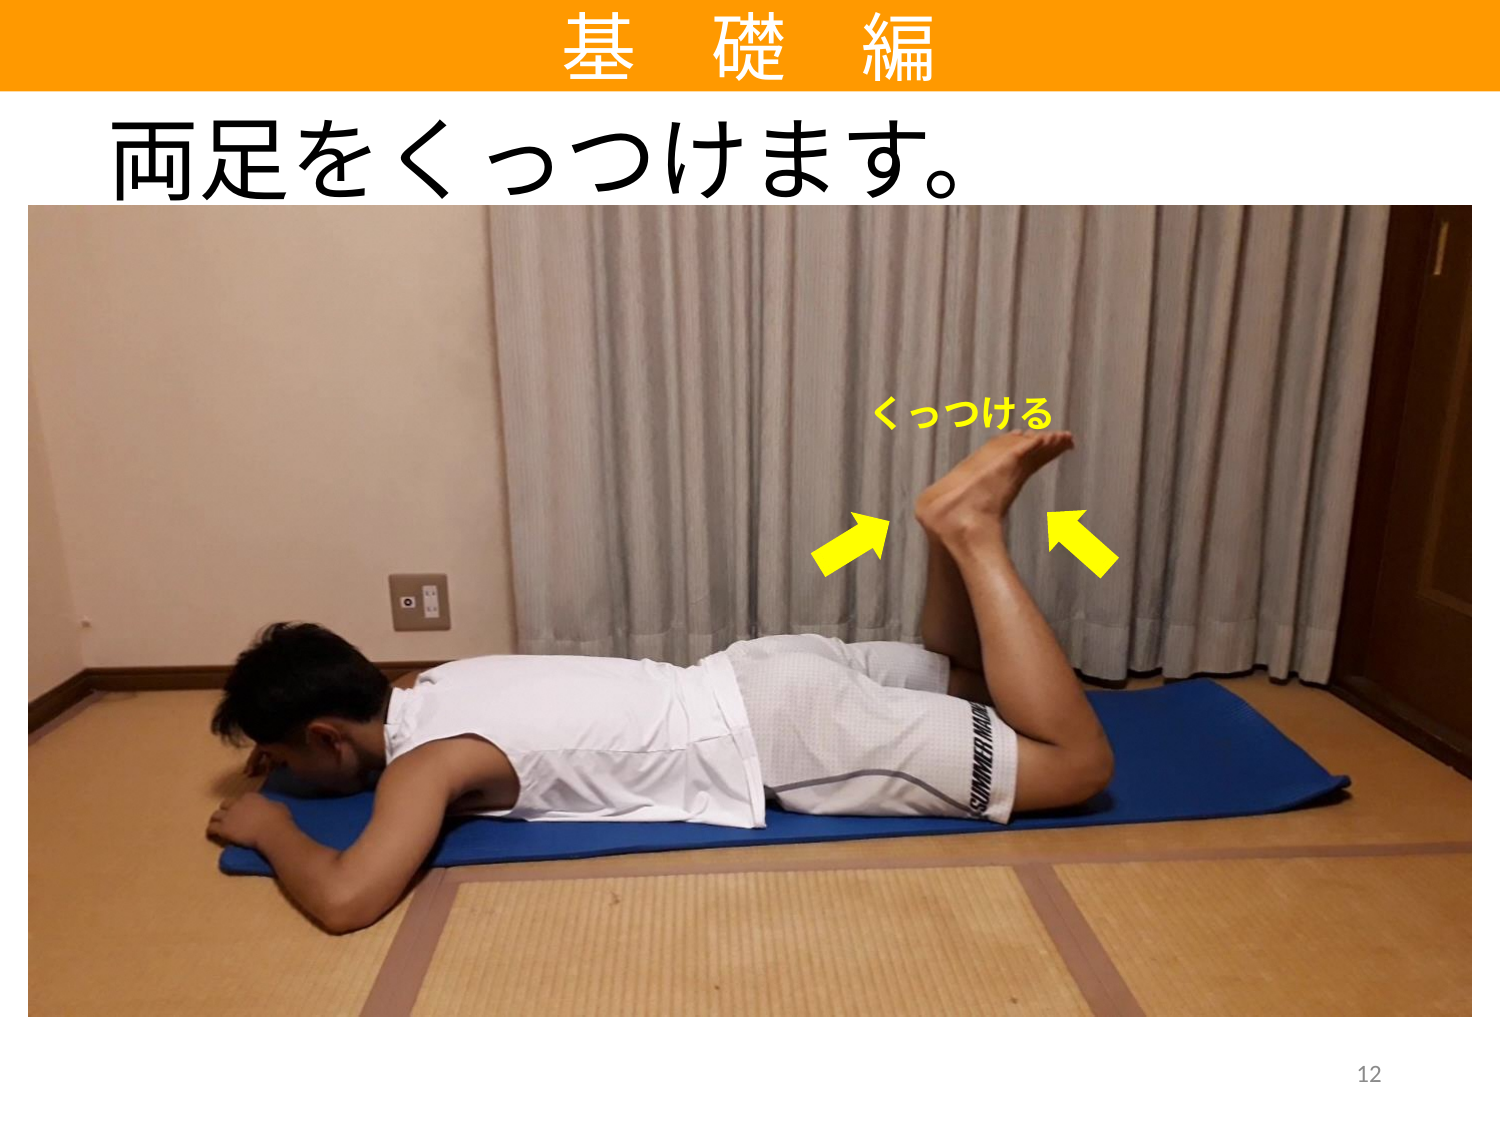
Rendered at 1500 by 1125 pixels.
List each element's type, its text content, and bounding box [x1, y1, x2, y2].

picture [28, 205, 1472, 1017]
text_box 両足をくっつけます。 [62, 92, 969, 205]
slide_number 12 [1059, 1042, 1397, 1103]
text_box 基 礎 編 [0, 0, 1500, 92]
